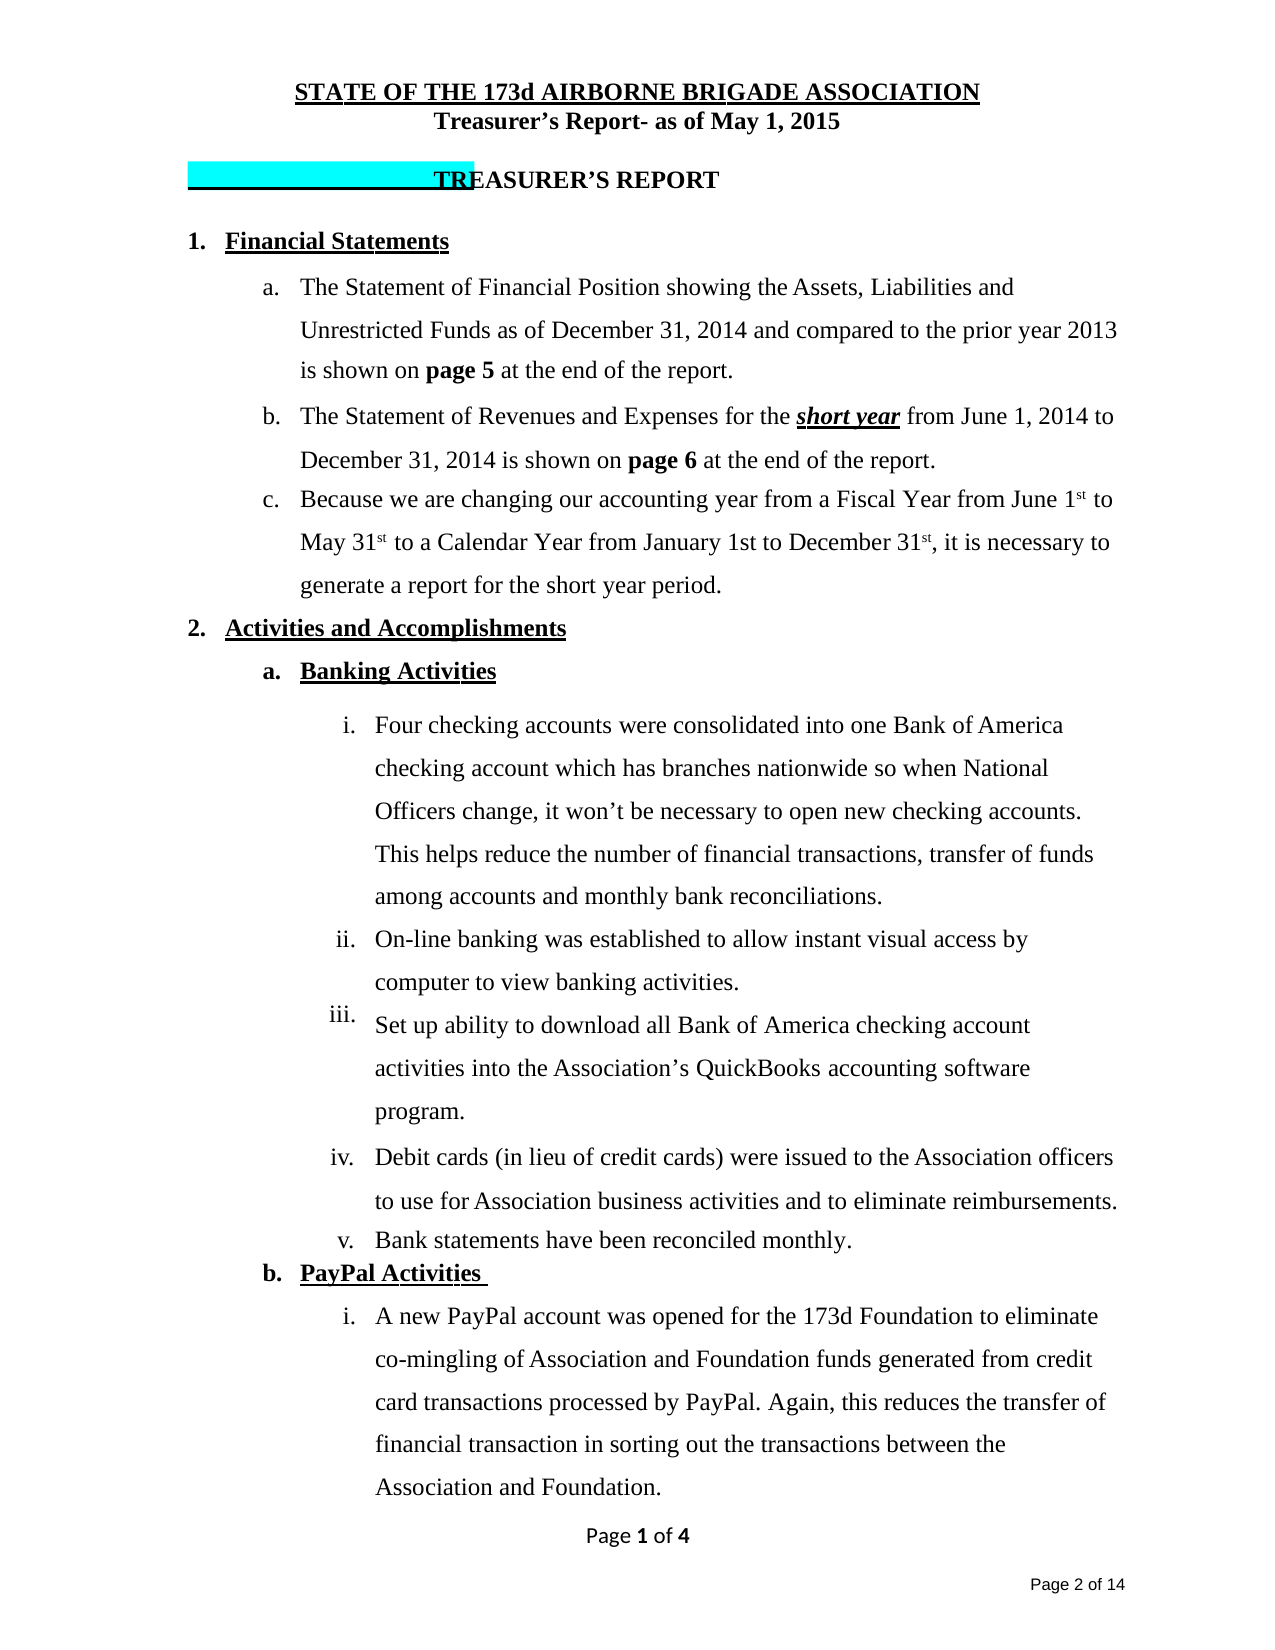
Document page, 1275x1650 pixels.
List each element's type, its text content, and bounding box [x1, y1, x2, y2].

text_box Page 2 of 14 [1028, 1574, 1128, 1595]
slide_number Page 1 of 4 [583, 1521, 691, 1650]
text_box Four checking accounts were consolidated into one Bank of America checking account which has branches nationwide so when National Officers change, it won’t be necessary to open new checking accounts. This helps reduce the number of financial transactions, transfer of funds among accounts and monthly bank reconciliations. On-line banking was established to allow instant visual access by computer to view banking activities. Set up ability to download all Bank of America checking account activities into the Association’s QuickBooks accounting software program. Debit cards (in lieu of credit cards) were issued to the Association officers to use for Association business activities and to eliminate reimbursements. Bank statements have been reconciled monthly. [328, 695, 1123, 1254]
text_box PayPal Activities A new PayPal account was opened for the 173d Foundation to eliminate co-mingling of Association and Foundation funds generated from credit card transactions processed by PayPal. Again, this reduces the transfer of financial transaction in sorting out the transactions between the Association and Foundation. [260, 1256, 1109, 1501]
text_box STATE OF THE 173d AIRBORNE BRIGADE ASSOCIATION Treasurer’s Report- as of May 1, 2015 TREASURER’S REPORT Financial Statements The Statement of Financial Position showing the Assets, Liabilities and Unrestricted Funds as of December 31, 2014 and compared to the prior year 2013 is shown on page 5 at the end of the report. The Statement of Revenues and Expenses for the short year from June 1, 2014 to December 31, 2014 is shown on page 6 at the end of the report. Because we are changing our accounting year from a Fiscal Year from June 1st to May 31st to a Calendar Year from January 1st to December 31st, it is necessary to generate a report for the short year period. Activities and Accomplishments Banking Activities [185, 75, 1120, 685]
text_box iii. [327, 997, 359, 1028]
